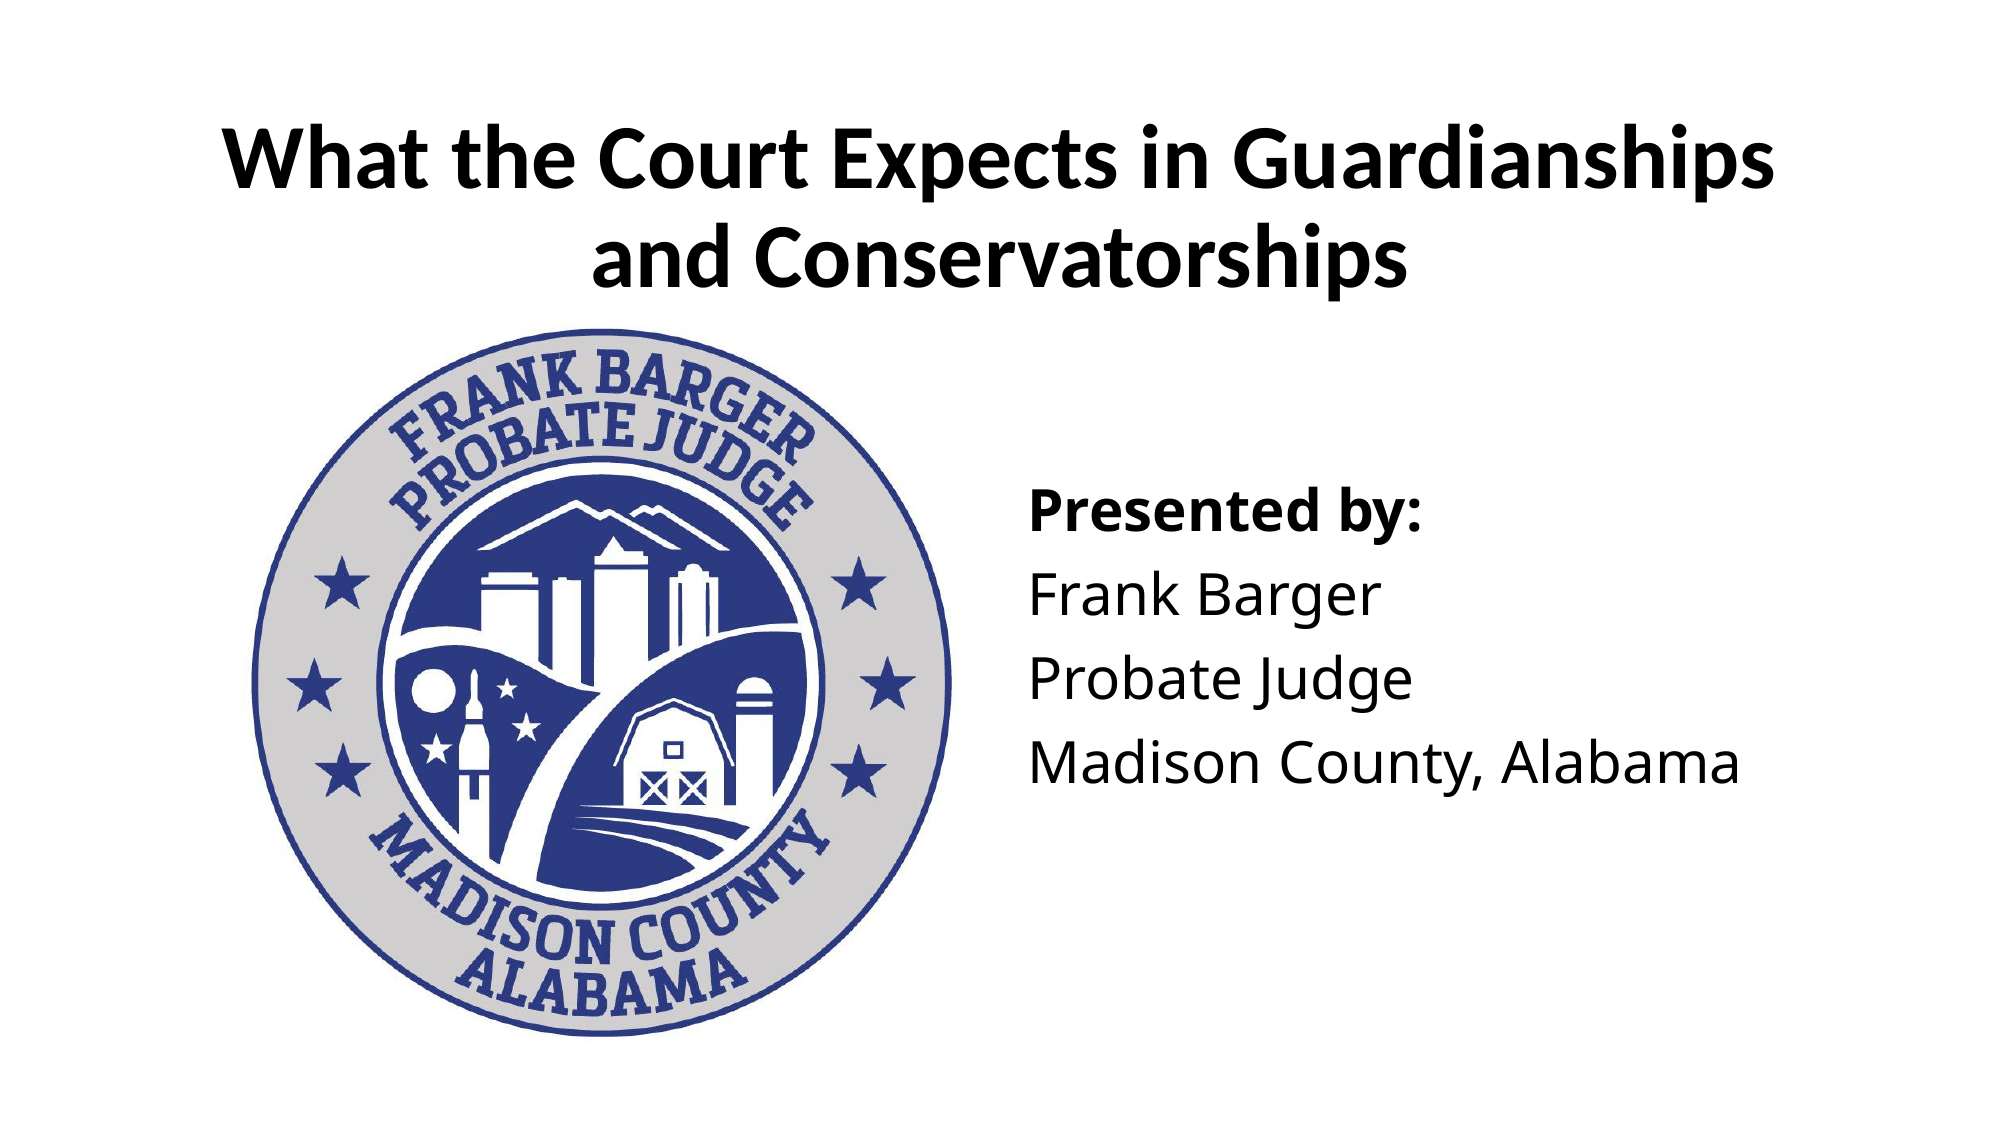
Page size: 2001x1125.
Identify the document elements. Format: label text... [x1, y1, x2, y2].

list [215, 299, 988, 1066]
list Presented by: Frank Barger Probate Judge Madison County, Alabama [1012, 299, 1863, 1014]
title What the Court Expects in Guardianships and Conservatorships [137, 59, 1863, 357]
